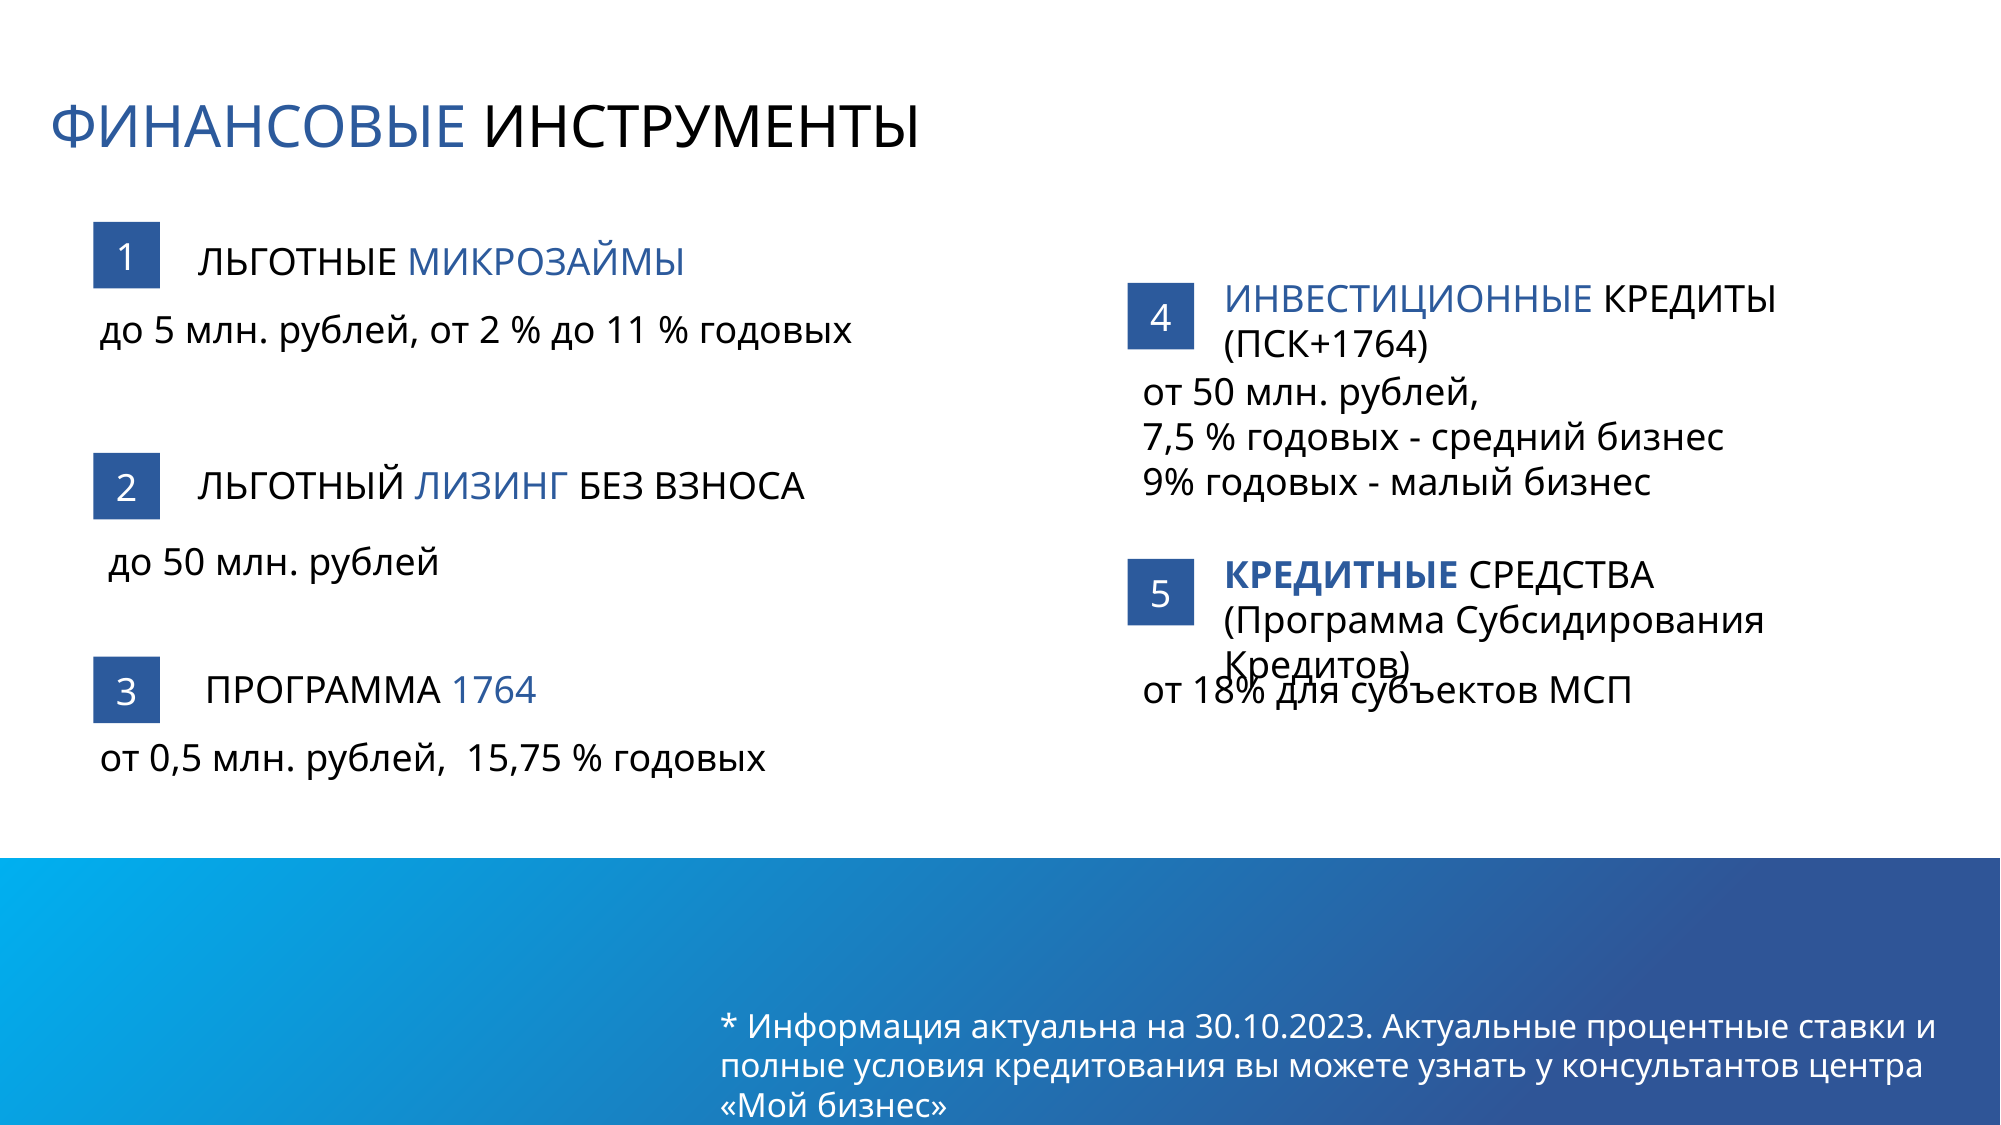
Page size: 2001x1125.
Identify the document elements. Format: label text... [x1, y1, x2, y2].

text_box 2 [92, 452, 161, 520]
text_box от 0,5 млн. рублей, 15,75 % годовых [84, 726, 788, 786]
text_box от 50 млн. рублей, 7,5 % годовых - средний бизнес 9% годовых - малый бизнес [1127, 360, 1942, 511]
text_box до 50 млн. рублей [93, 530, 584, 591]
text_box ФИНАНСОВЫЕ ИНСТРУМЕНТЫ [35, 82, 1591, 167]
text_box * Информация актуальна на 30.10.2023. Актуальные процентные ставки и полные условия кредитования вы можете узнать у консультантов центра «Мой бизнес» [705, 997, 2000, 1125]
text_box 4 [1127, 282, 1195, 351]
text_box ЛЬГОТНЫЕ МИКРОЗАЙМЫ [183, 230, 738, 290]
text_box ИНВЕСТИЦИОННЫЕ КРЕДИТЫ (ПСК+1764) [1209, 267, 1926, 373]
text_box [0, 857, 2000, 1125]
text_box 1 [92, 221, 161, 290]
text_box ПРОГРАММА 1764 [190, 658, 562, 719]
text_box КРЕДИТНЫЕ СРЕДСТВА (Программа Субсидирования Кредитов) [1209, 543, 1943, 694]
text_box от 18% для субъектов МСП [1127, 658, 1793, 719]
text_box до 5 млн. рублей, от 2 % до 11 % годовых [84, 298, 962, 358]
text_box 3 [92, 656, 161, 724]
text_box 5 [1127, 558, 1195, 626]
text_box ЛЬГОТНЫЙ ЛИЗИНГ БЕЗ ВЗНОСА [183, 454, 854, 560]
